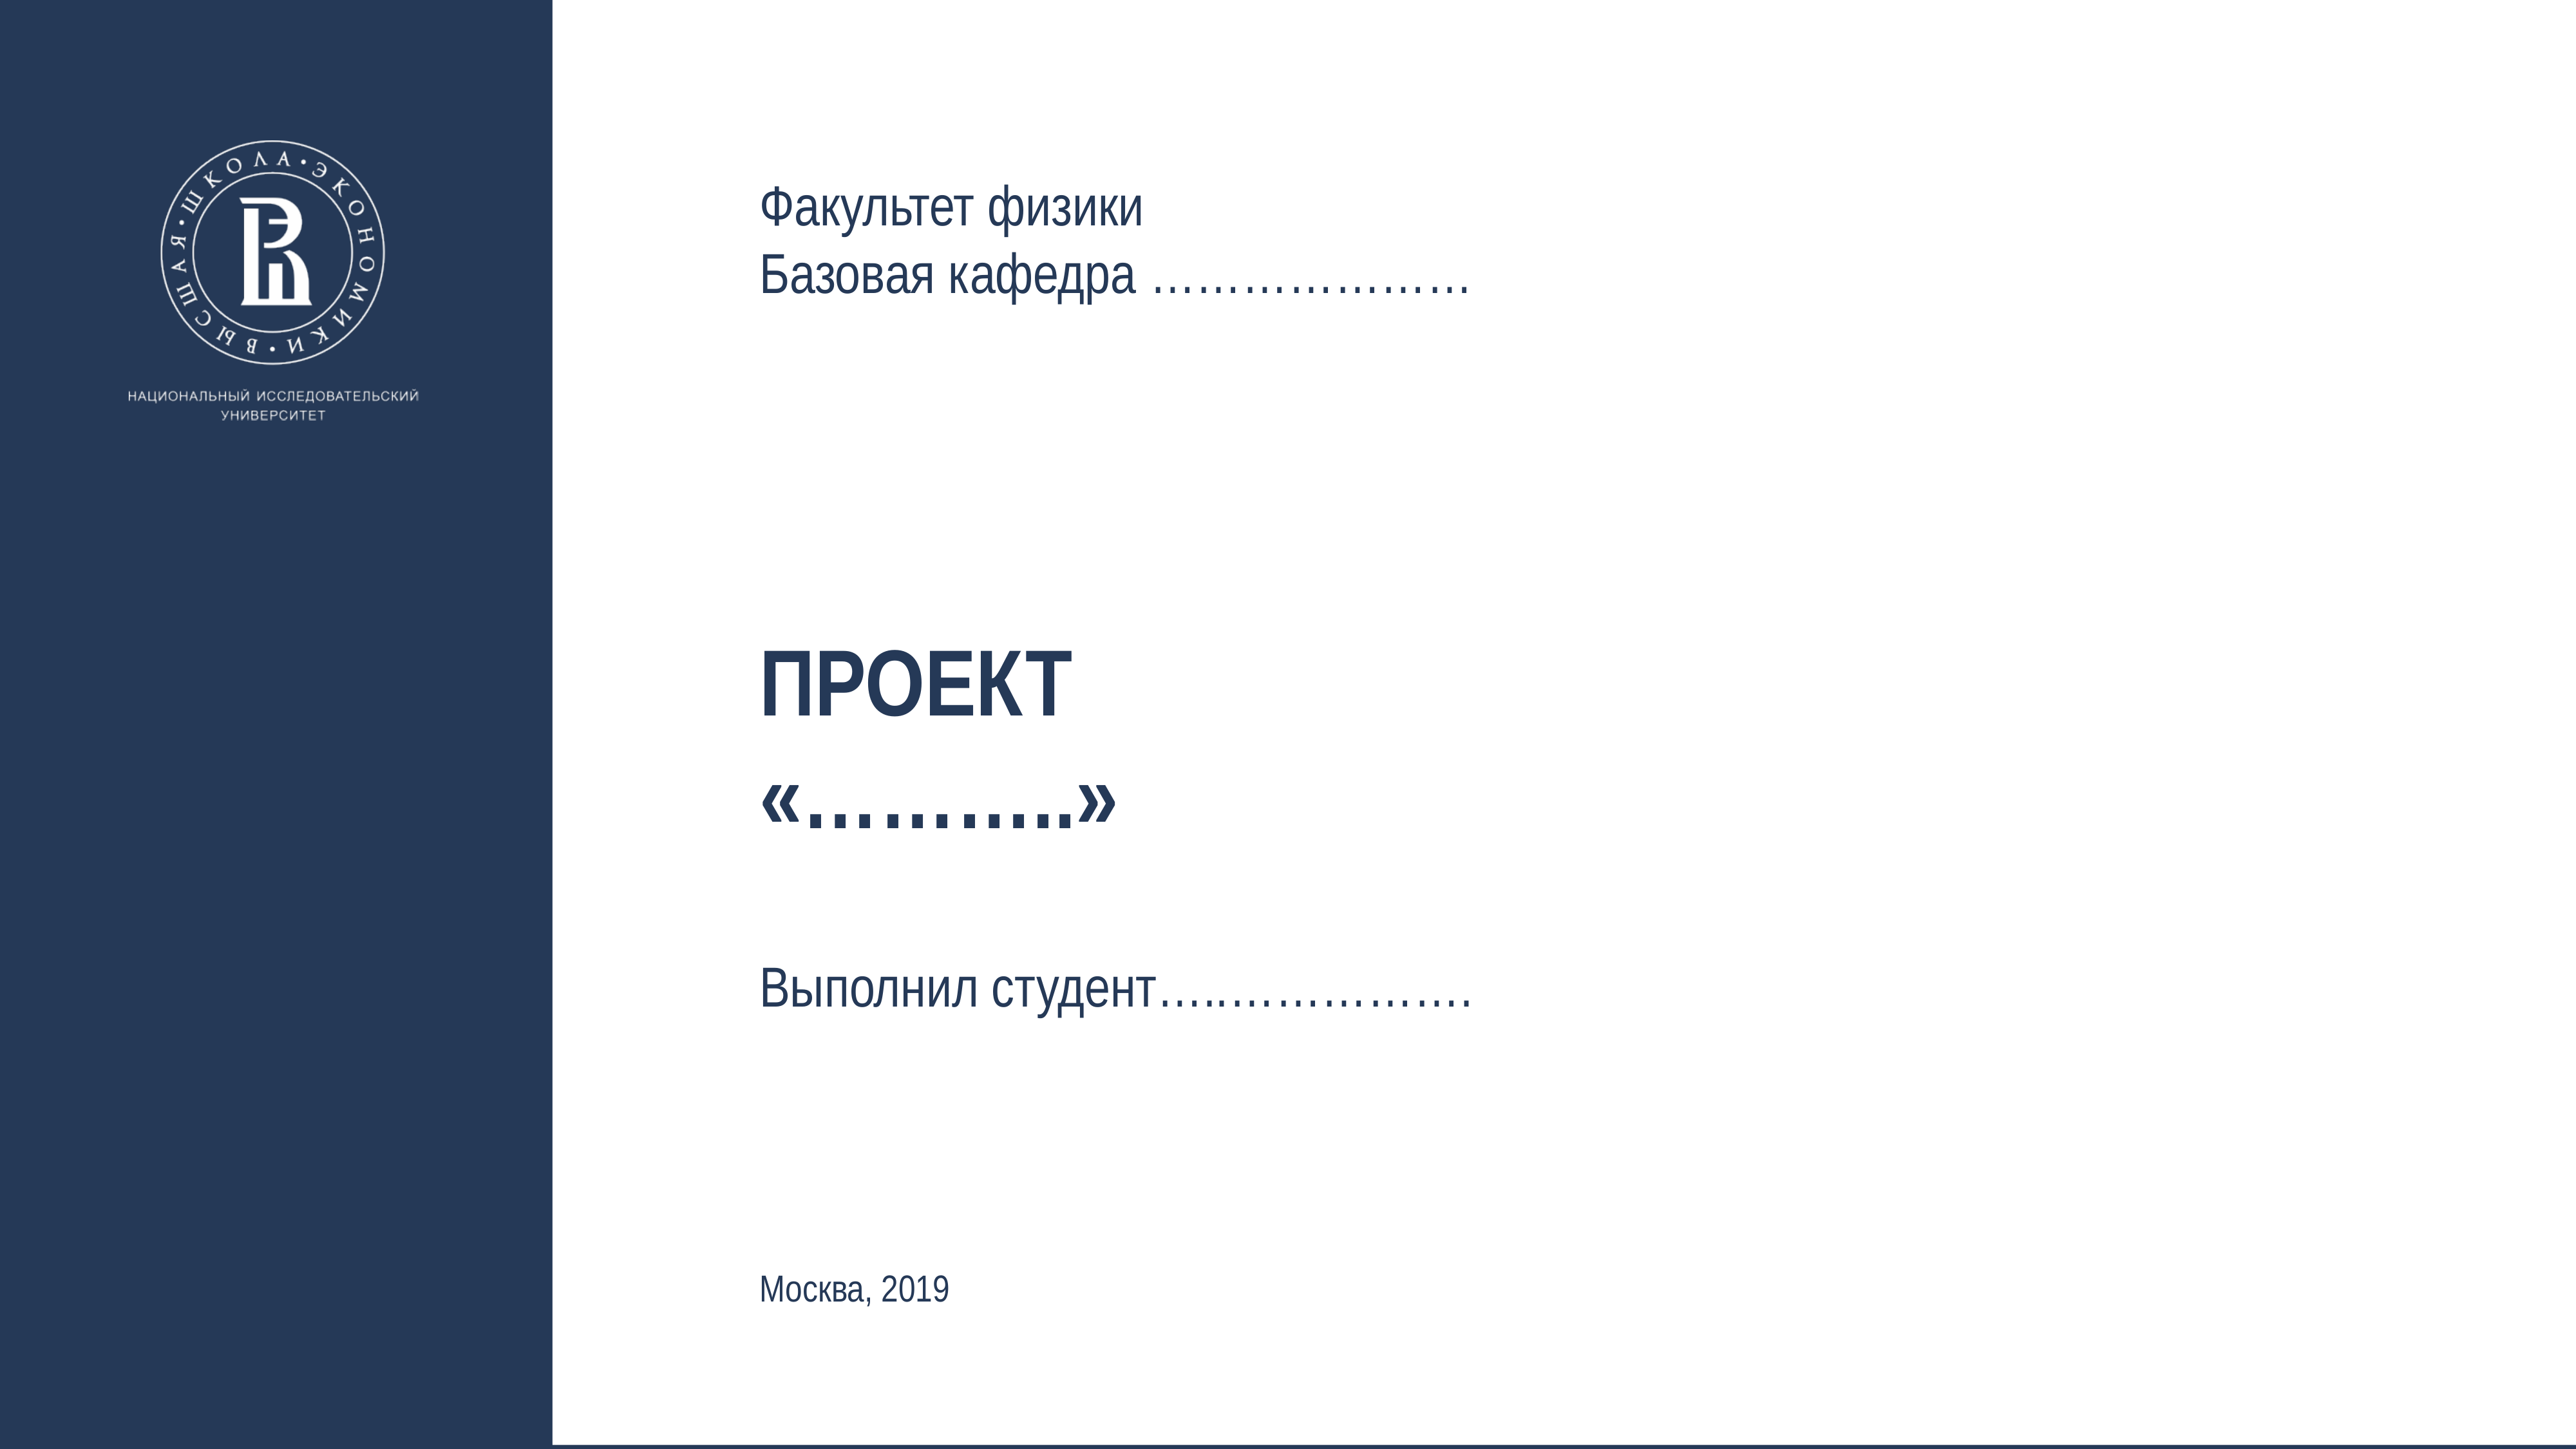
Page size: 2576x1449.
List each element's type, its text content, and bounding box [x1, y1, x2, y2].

picture [129, 140, 419, 421]
text_box Москва, 2019 [752, 1256, 1750, 1317]
text_box Проект «………..» [752, 415, 1750, 855]
text_box Факультет физики Базовая кафедра ………………… [752, 162, 1750, 312]
text_box Выполнил студент…..……………. [752, 943, 1750, 1068]
